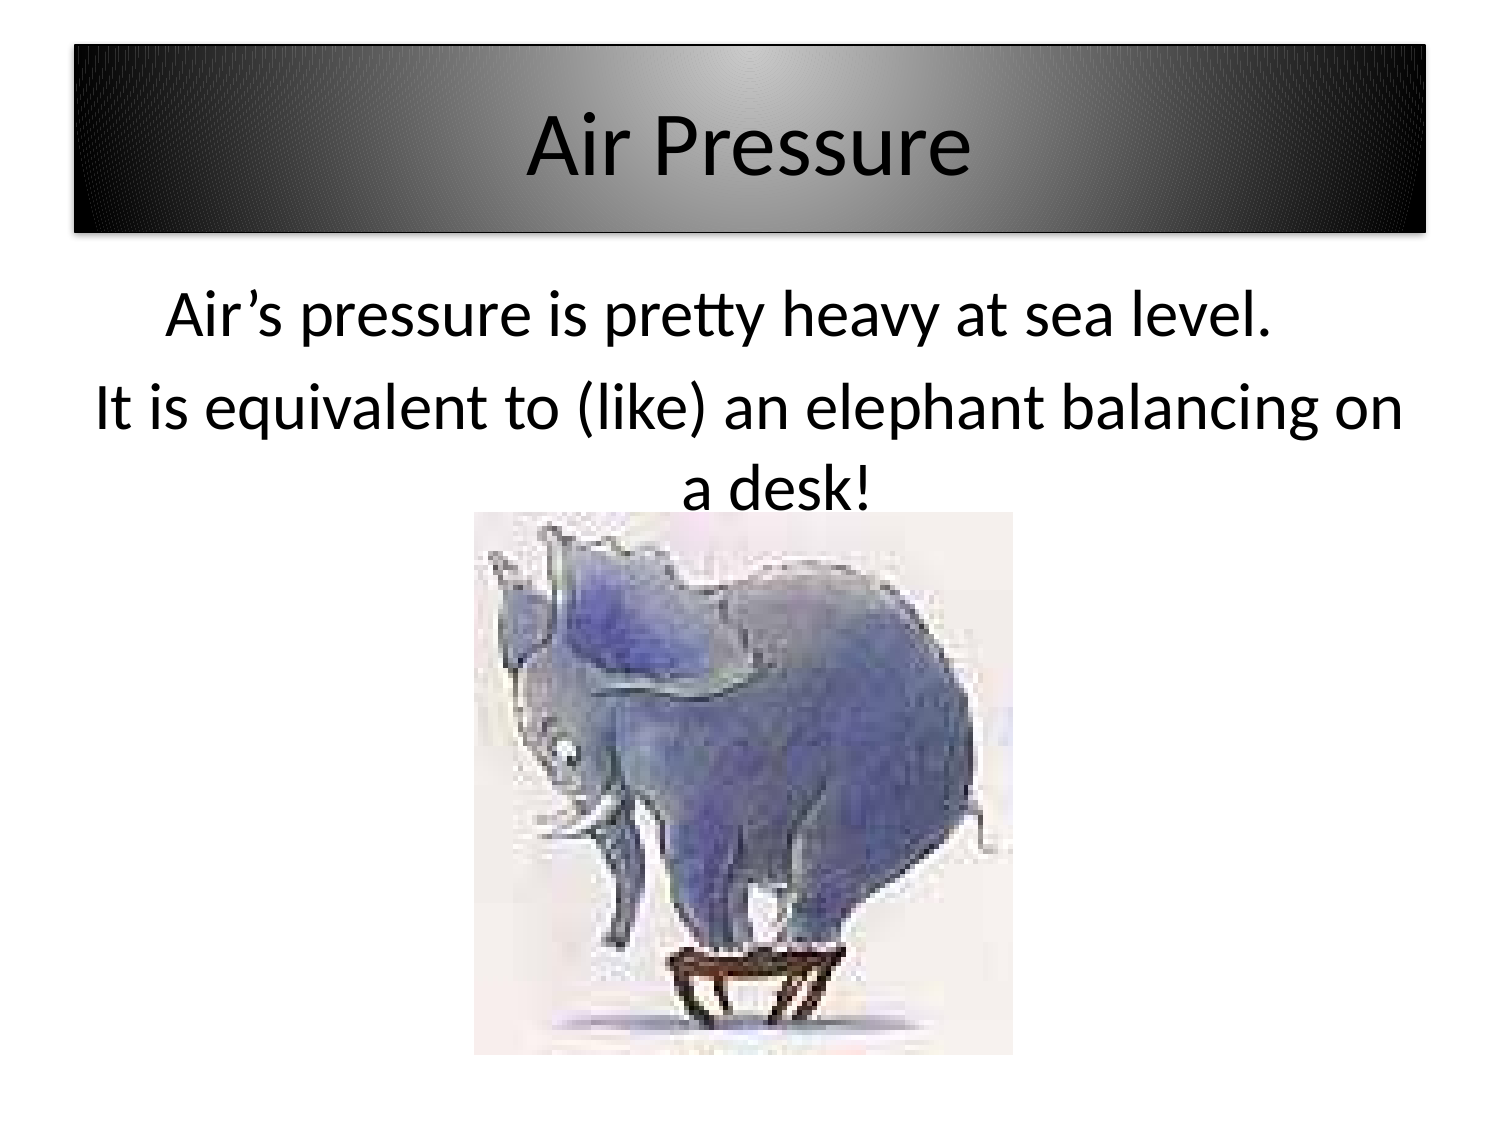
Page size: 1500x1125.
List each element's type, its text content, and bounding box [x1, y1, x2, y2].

picture [474, 512, 1013, 1055]
title Air Pressure [74, 44, 1426, 233]
list Air’s pressure is pretty heavy at sea level. It is equivalent to (like) an elephant balancing on a desk! [75, 262, 1425, 1005]
